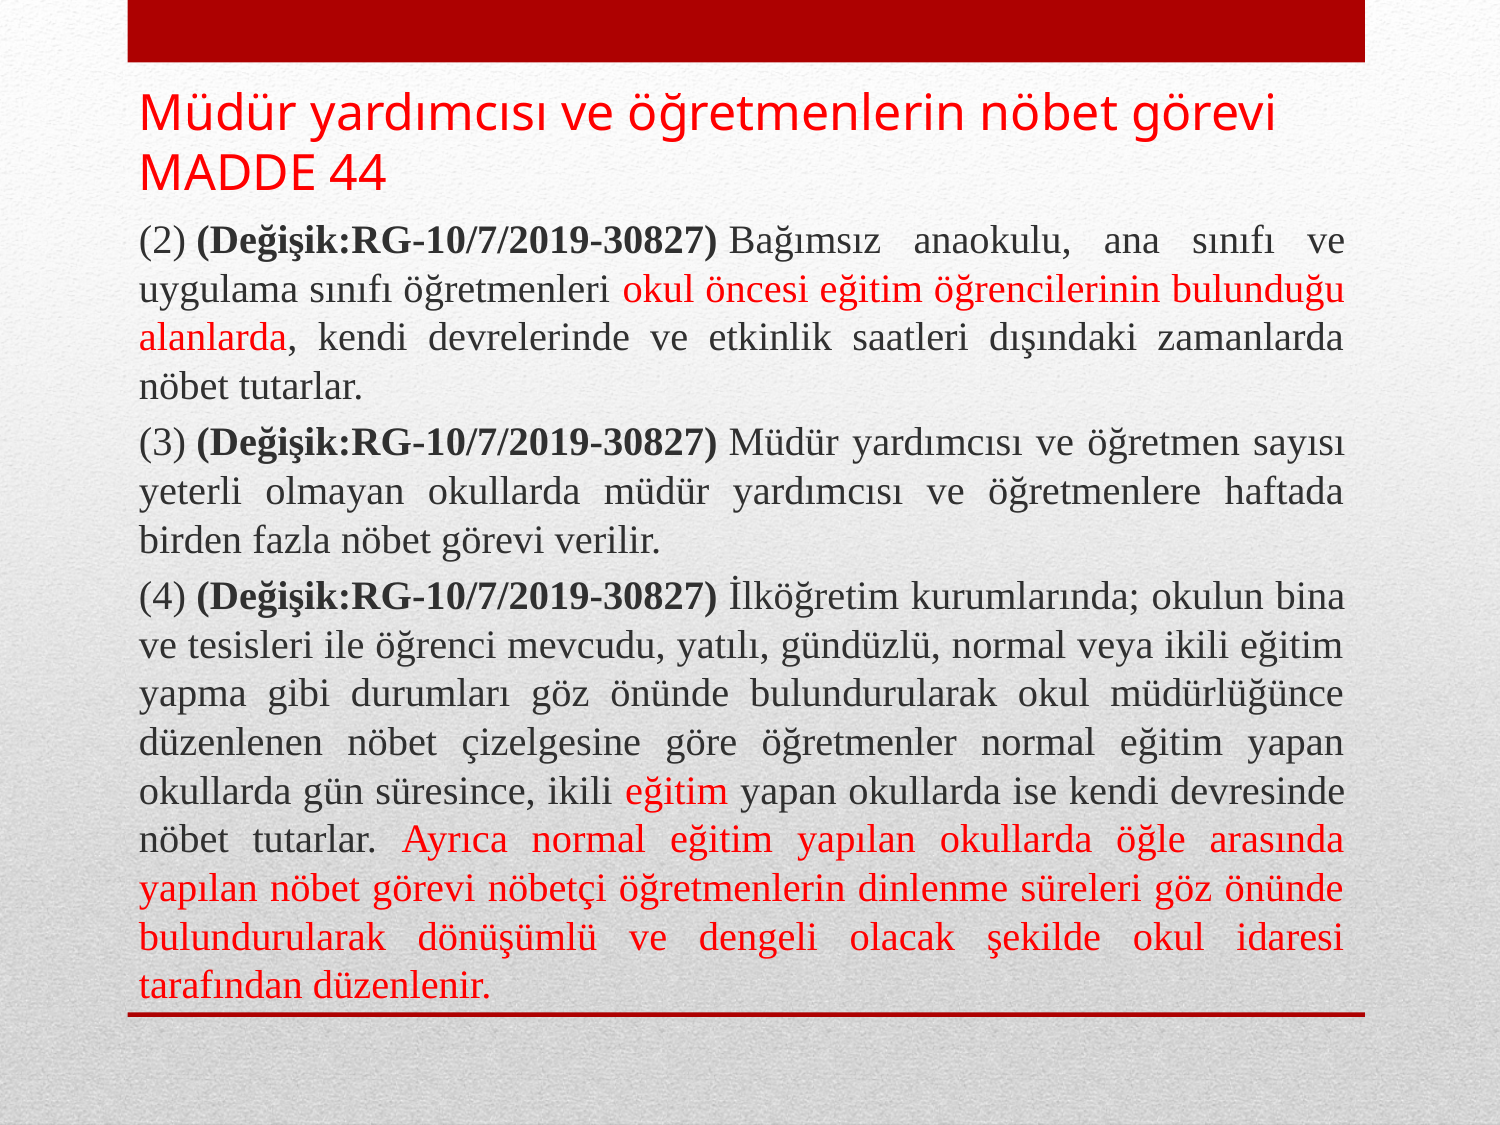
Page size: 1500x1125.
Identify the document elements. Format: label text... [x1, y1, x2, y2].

title Müdür yardımcısı ve öğretmenlerin nöbet görevi MADDE 44 [123, 30, 1364, 209]
list (2) (Değişik:RG-10/7/2019-30827) Bağımsız anaokulu, ana sınıfı ve uygulama sınıfı öğretmenleri okul öncesi eğitim öğrencilerinin bulunduğu alanlarda, kendi devrelerinde ve etkinlik saatleri dışındaki zamanlarda nöbet tutarlar. (3) (Değişik:RG-10/7/2019-30827) Müdür yardımcısı ve öğretmen sayısı yeterli olmayan okullarda müdür yardımcısı ve öğretmenlere haftada birden fazla nöbet görevi verilir. (4) (Değişik:RG-10/7/2019-30827) İlköğretim kurumlarında; okulun bina ve tesisleri ile öğrenci mevcudu, yatılı, gündüzlü, normal veya ikili eğitim yapma gibi durumları göz önünde bulundurularak okul müdürlüğünce düzenlenen nöbet çizelgesine göre öğretmenler normal eğitim yapan okullarda gün süresince, ikili eğitim yapan okullarda ise kendi devresinde nöbet tutarlar. Ayrıca normal eğitim yapılan okullarda öğle arasında yapılan nöbet görevi nöbetçi öğretmenlerin dinlenme süreleri göz önünde bulundurularak dönüşümlü ve dengeli olacak şekilde okul idaresi tarafından düzenlenir. [123, 196, 1362, 1024]
